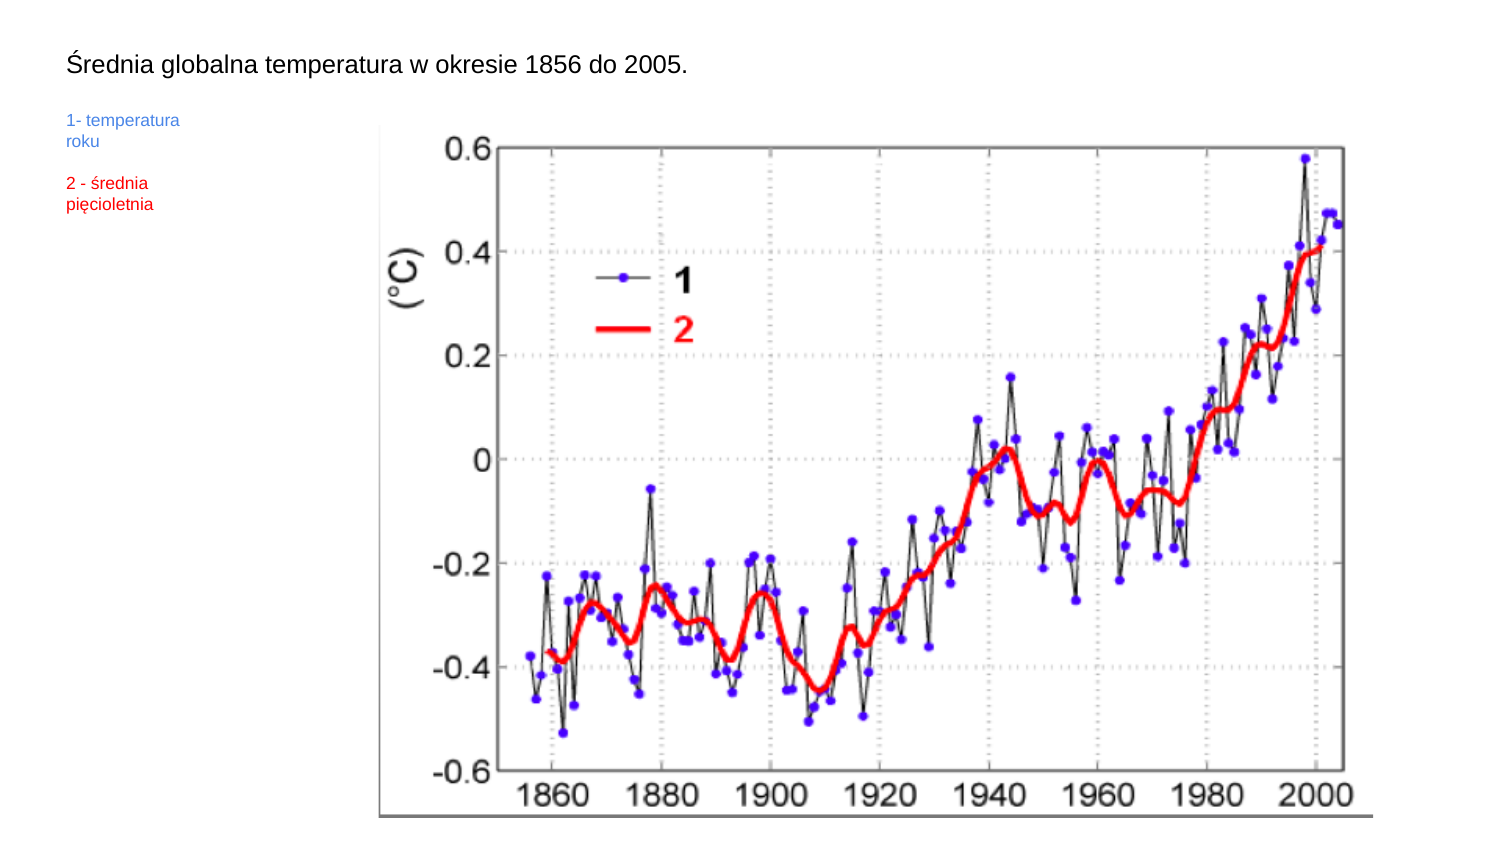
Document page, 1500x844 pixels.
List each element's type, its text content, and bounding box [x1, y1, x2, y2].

title Średnia globalna temperatura w okresie 1856 do 2005. 1- temperatura roku 2 - średnia pięcioletnia [51, 32, 1449, 232]
picture [378, 124, 1374, 819]
